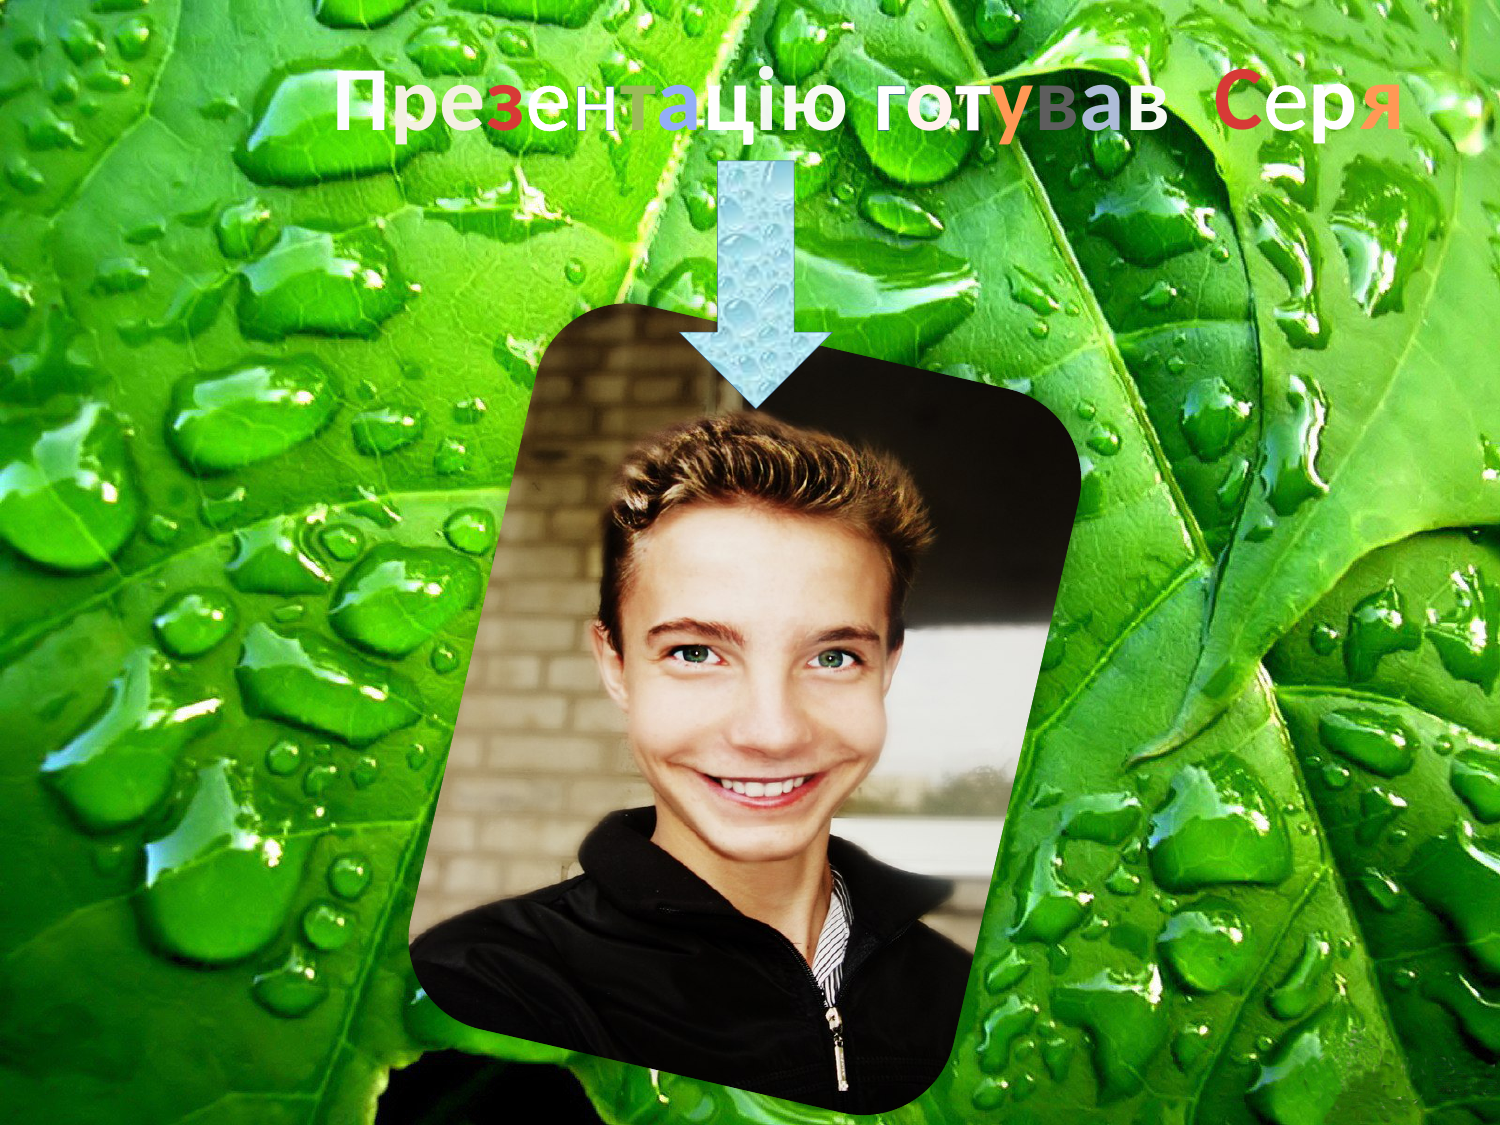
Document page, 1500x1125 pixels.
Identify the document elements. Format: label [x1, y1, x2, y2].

list [466, 337, 1024, 1081]
picture [0, 0, 1500, 1125]
